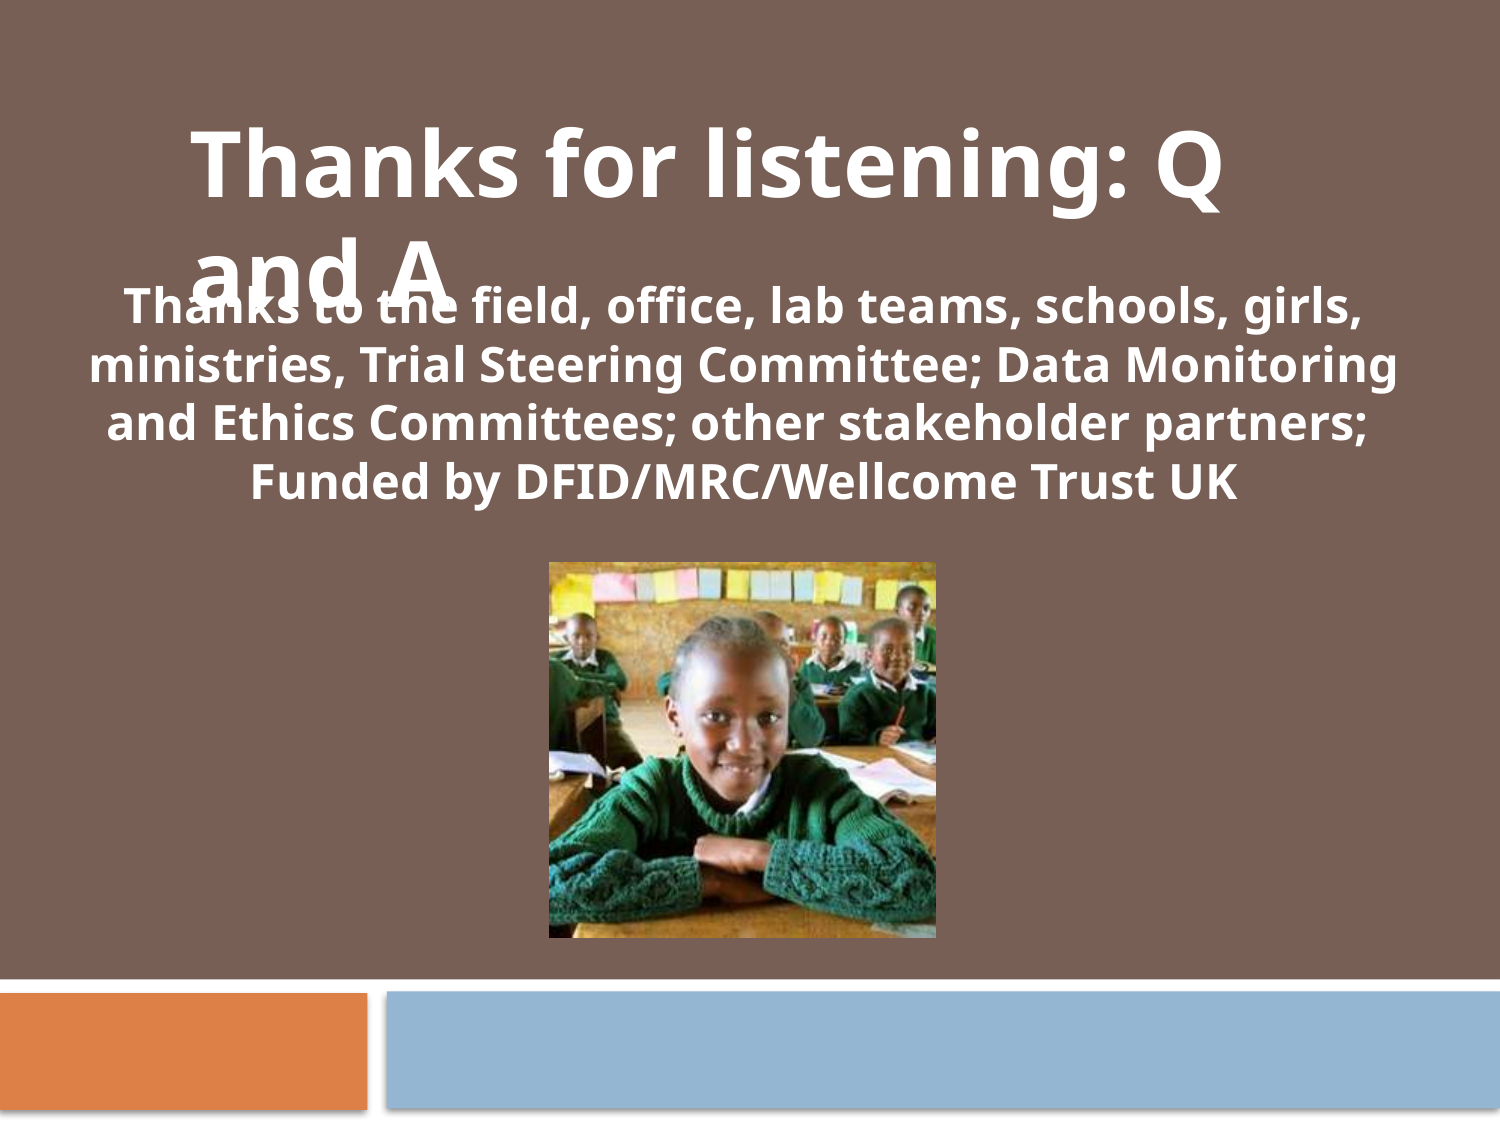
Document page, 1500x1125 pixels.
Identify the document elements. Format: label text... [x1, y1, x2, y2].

text_box [100, 37, 1438, 200]
picture [549, 562, 936, 938]
text_box Thanks for listening: Q and A [174, 98, 1400, 222]
text_box Thanks to the field, office, lab teams, schools, girls, ministries, Trial Steering Committee; Data Monitoring and Ethics Committees; other stakeholder partners; Funded by DFID/MRC/Wellcome Trust UK [50, 249, 1438, 535]
